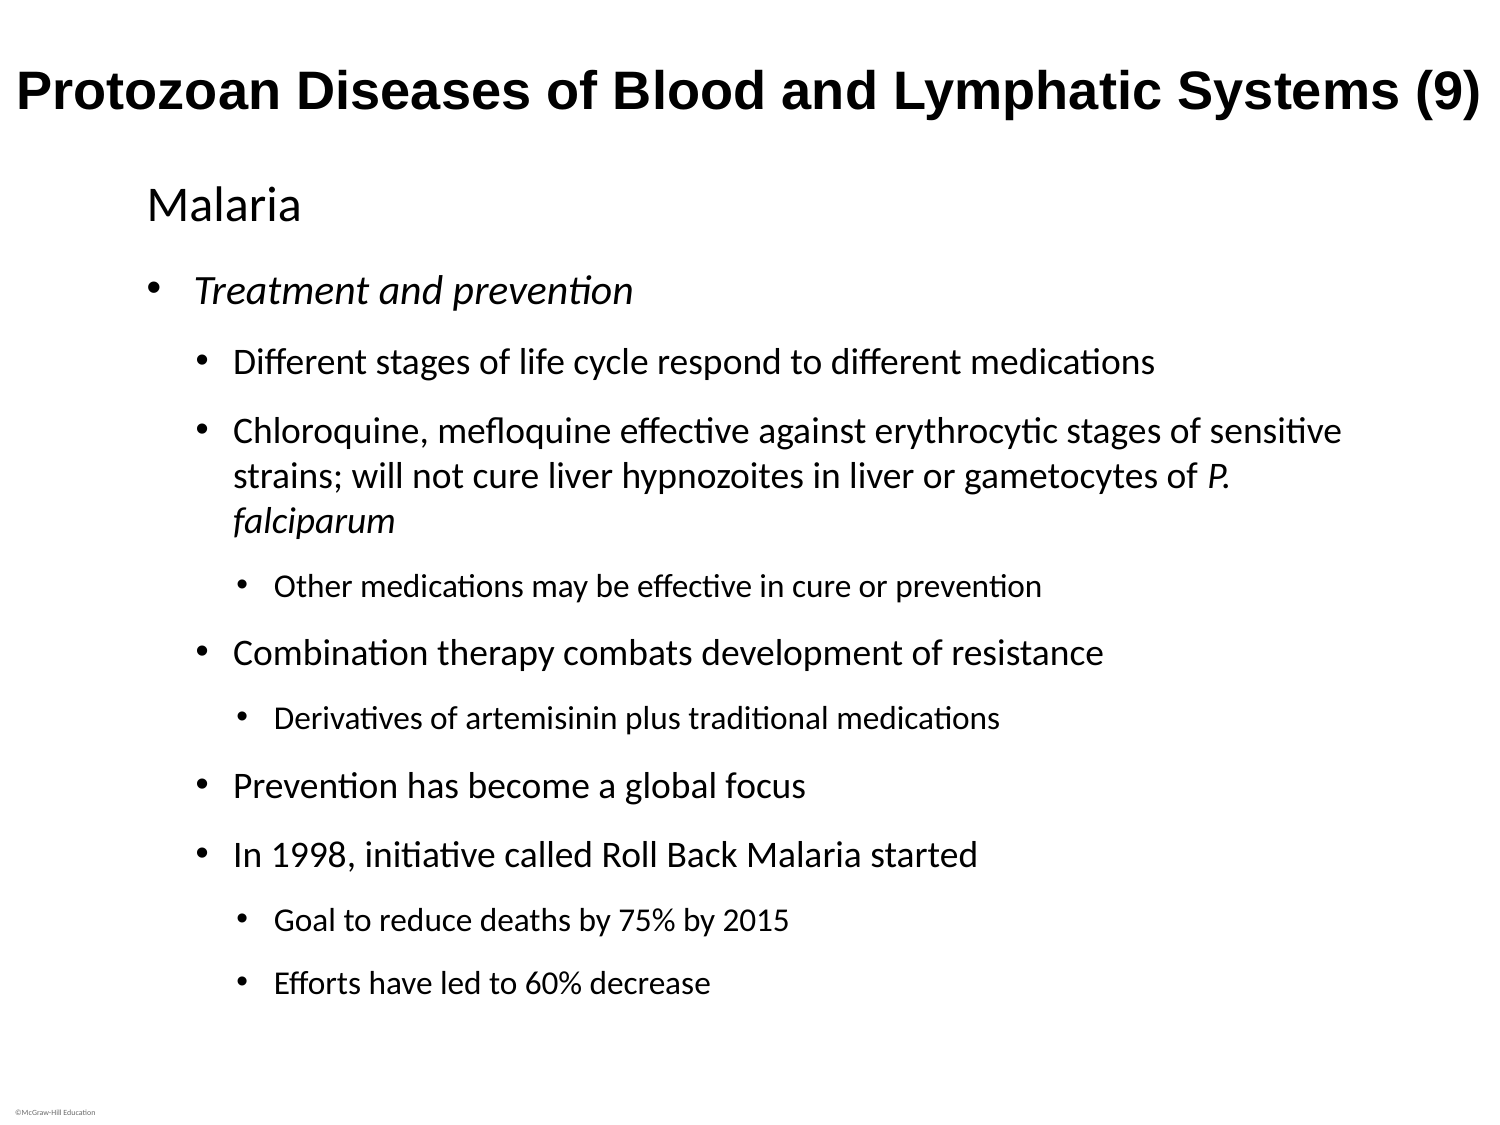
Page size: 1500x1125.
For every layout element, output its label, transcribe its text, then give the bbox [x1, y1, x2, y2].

title Protozoan Diseases of Blood and Lymphatic Systems (9) [0, 47, 1500, 116]
list Malaria Treatment and prevention Different stages of life cycle respond to different medications Chloroquine, mefloquine effective against erythrocytic stages of sensitive strains; will not cure liver hypnozoites in liver or gametocytes of P. falciparum Other medications may be effective in cure or prevention Combination therapy combats development of resistance Derivatives of artemisinin plus traditional medications Prevention has become a global focus In 1998, initiative called Roll Back Malaria started Goal to reduce deaths by 75% by 2015 Efforts have led to 60% decrease [131, 163, 1382, 1027]
